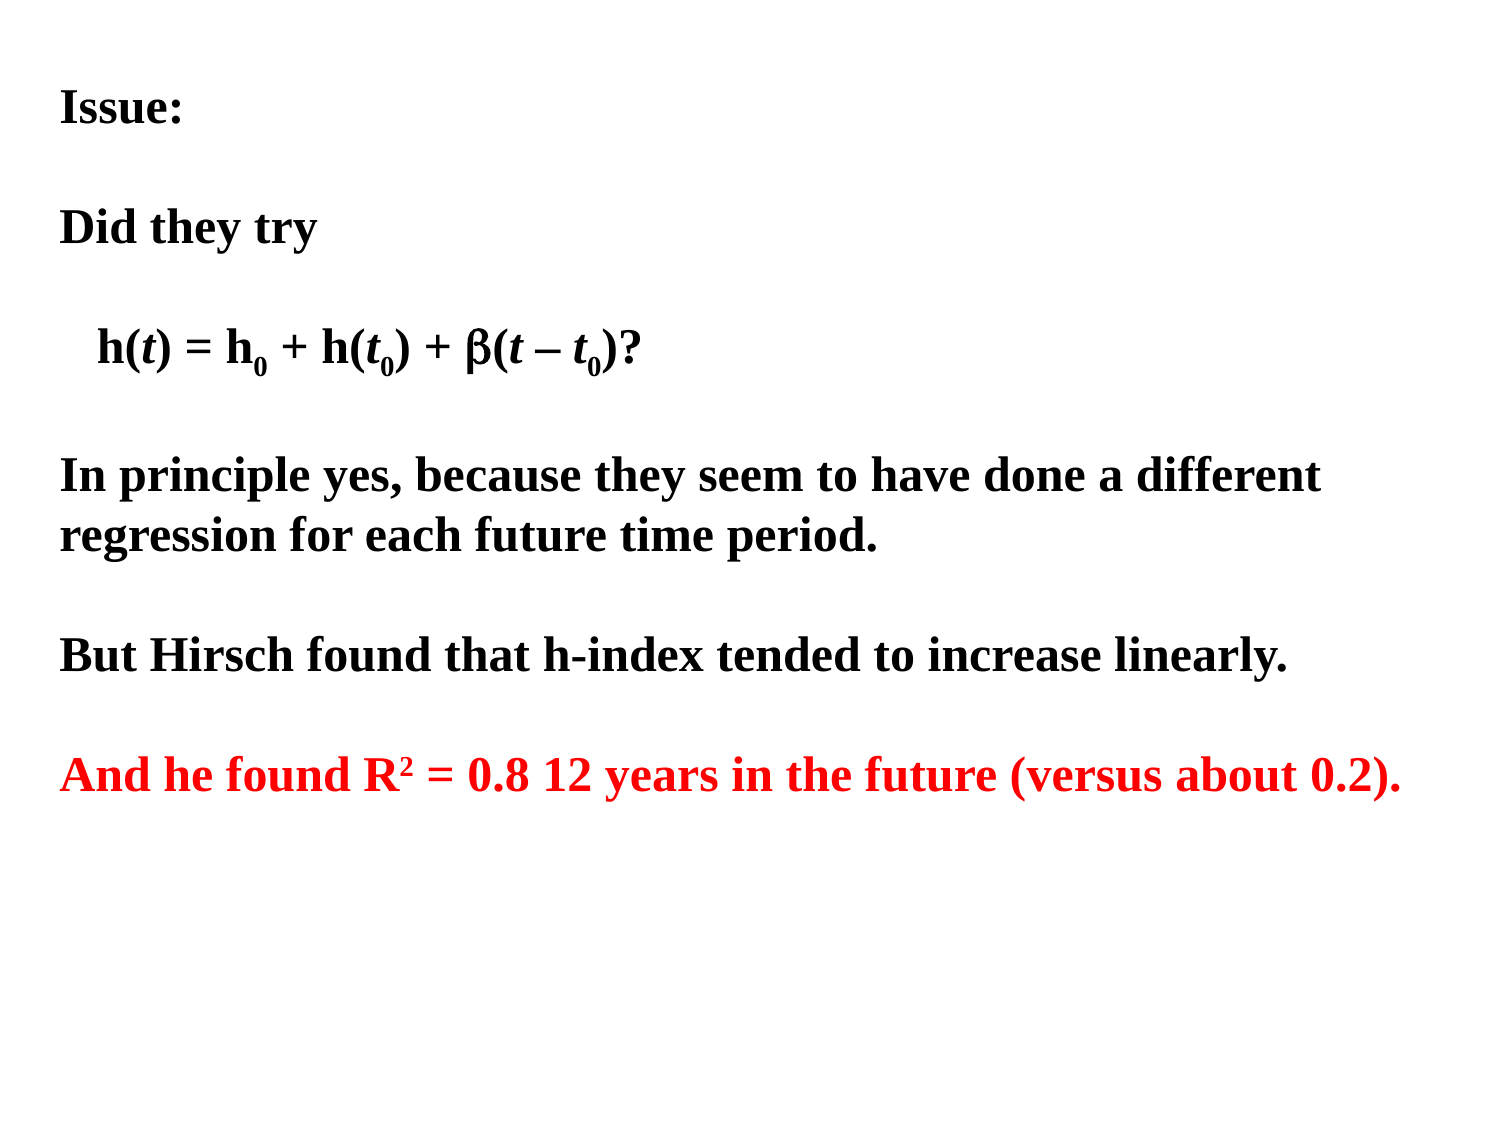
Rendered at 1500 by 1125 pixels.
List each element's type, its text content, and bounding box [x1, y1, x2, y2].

text_box Issue: Did they try h(t) = h0 + h(t0) + (t – t0)? In principle yes, because they seem to have done a different regression for each future time period. But Hirsch found that h-index tended to increase linearly. And he found R2 = 0.8 12 years in the future (versus about 0.2). [44, 66, 1447, 809]
